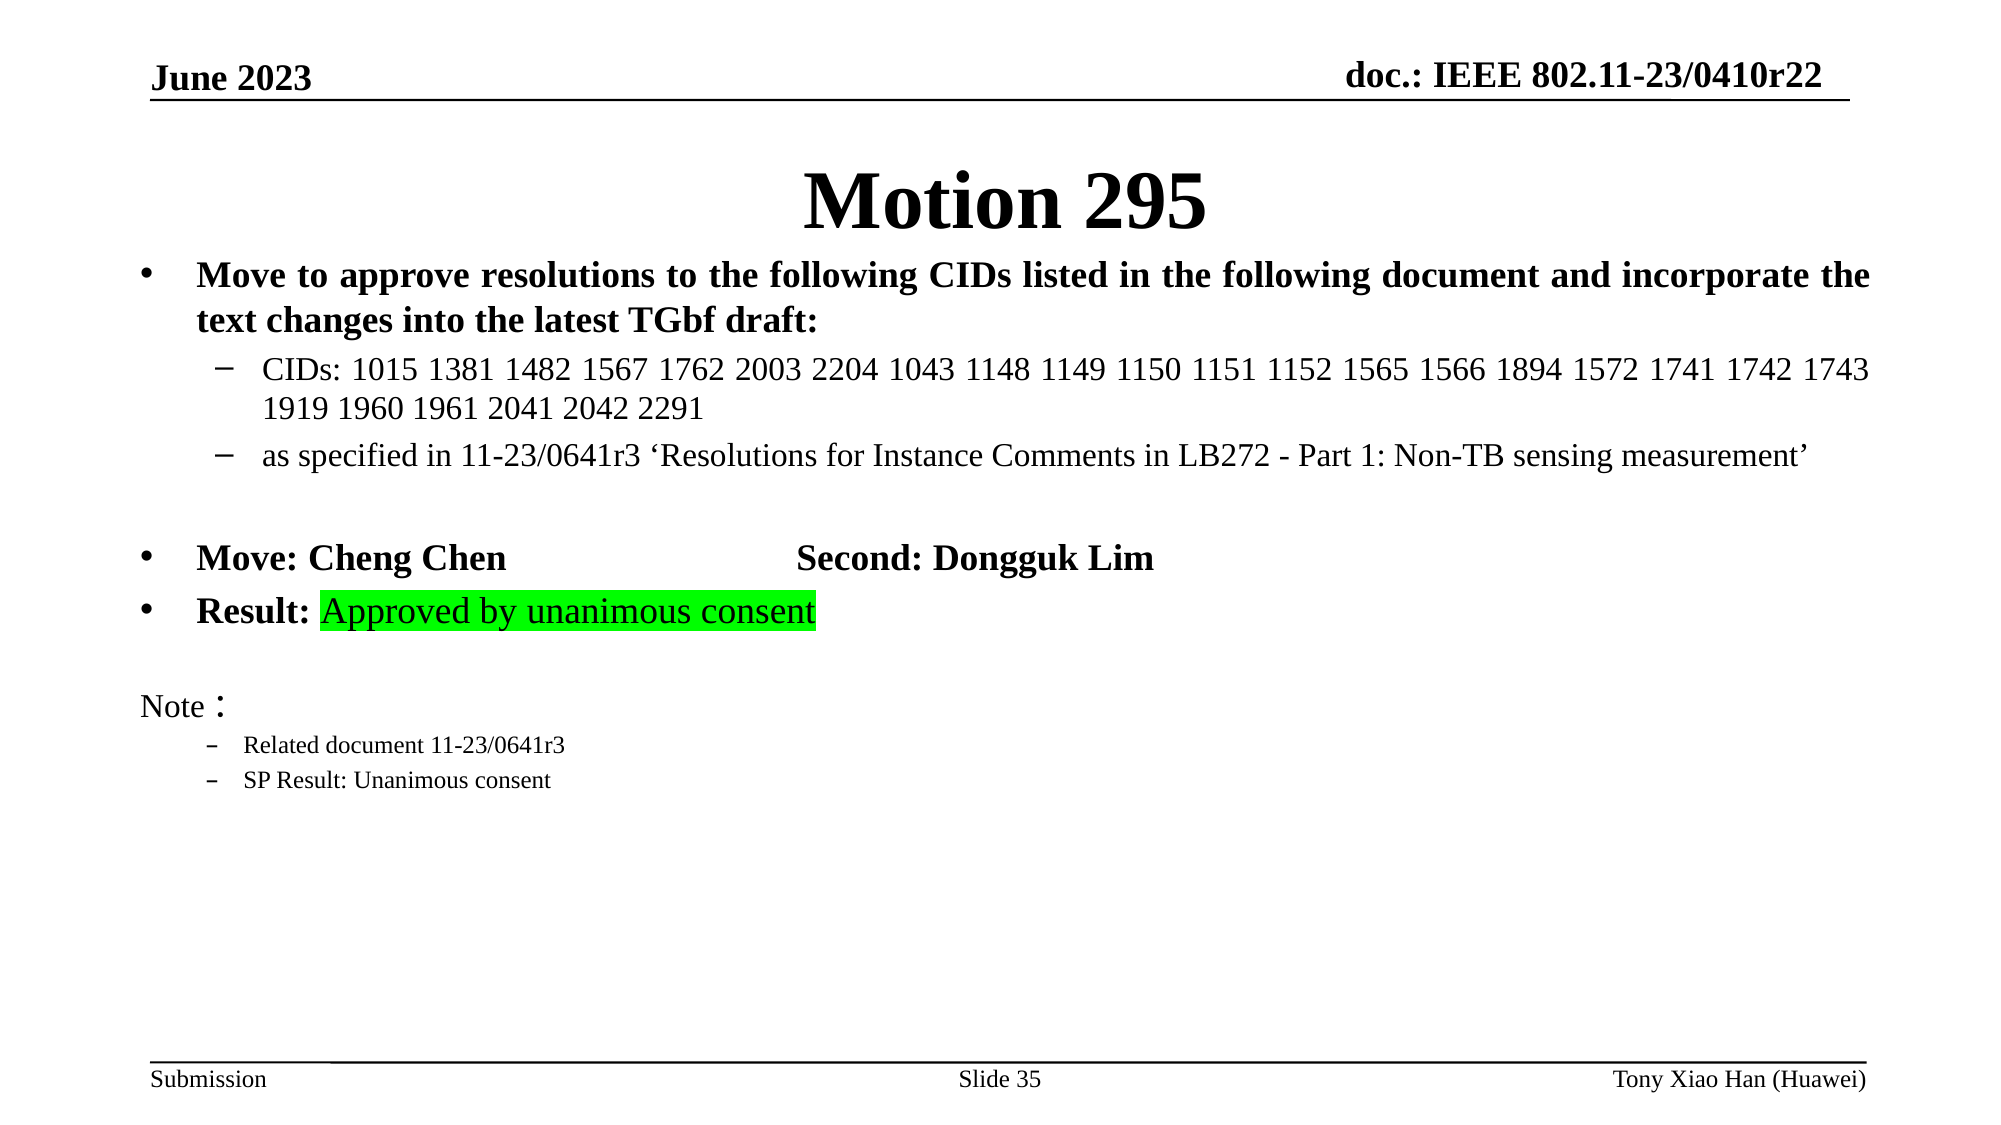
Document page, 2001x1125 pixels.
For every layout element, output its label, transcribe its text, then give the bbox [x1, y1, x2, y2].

text_box Motion 295 [368, 137, 1644, 212]
text_box Move to approve resolutions to the following CIDs listed in the following document and incorporate the text changes into the latest TGbf draft: CIDs: 1015 1381 1482 1567 1762 2003 2204 1043 1148 1149 1150 1151 1152 1565 1566 1894 1572 1741 1742 1743 1919 1960 1961 2041 2042 2291 as specified in 11-23/0641r3 ‘Resolutions for Instance Comments in LB272 - Part 1: Non-TB sensing measurement’ Move: Cheng Chen Second: Dongguk Lim Result: Approved by unanimous consent Note： Related document 11-23/0641r3 SP Result: Unanimous consent [125, 212, 1888, 900]
